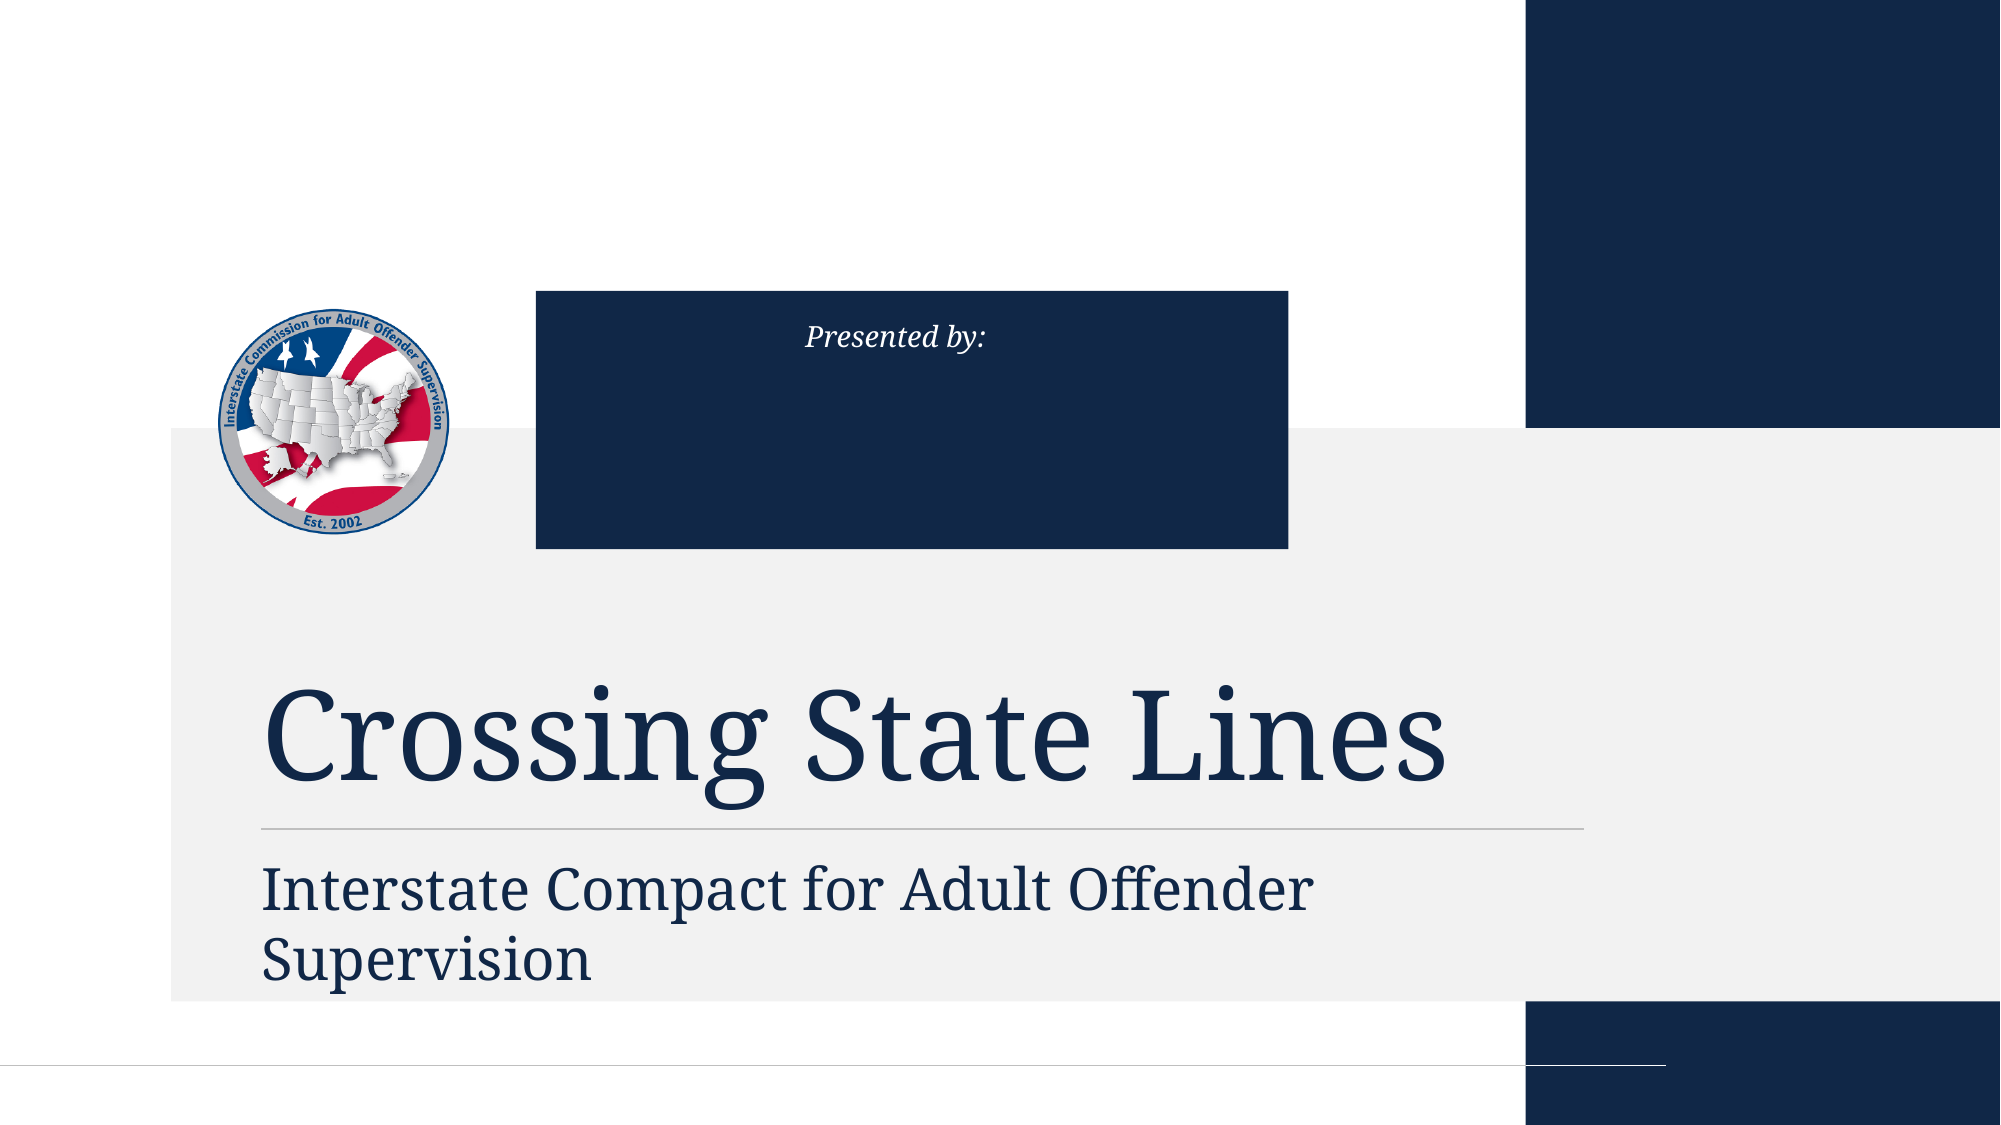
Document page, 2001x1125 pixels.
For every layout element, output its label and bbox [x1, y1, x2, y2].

text_box [1524, 0, 2000, 427]
text_box [535, 290, 1289, 550]
text_box [170, 427, 2000, 1002]
text_box [1524, 1002, 2000, 1125]
text_box [261, 654, 1584, 924]
picture [213, 304, 454, 539]
